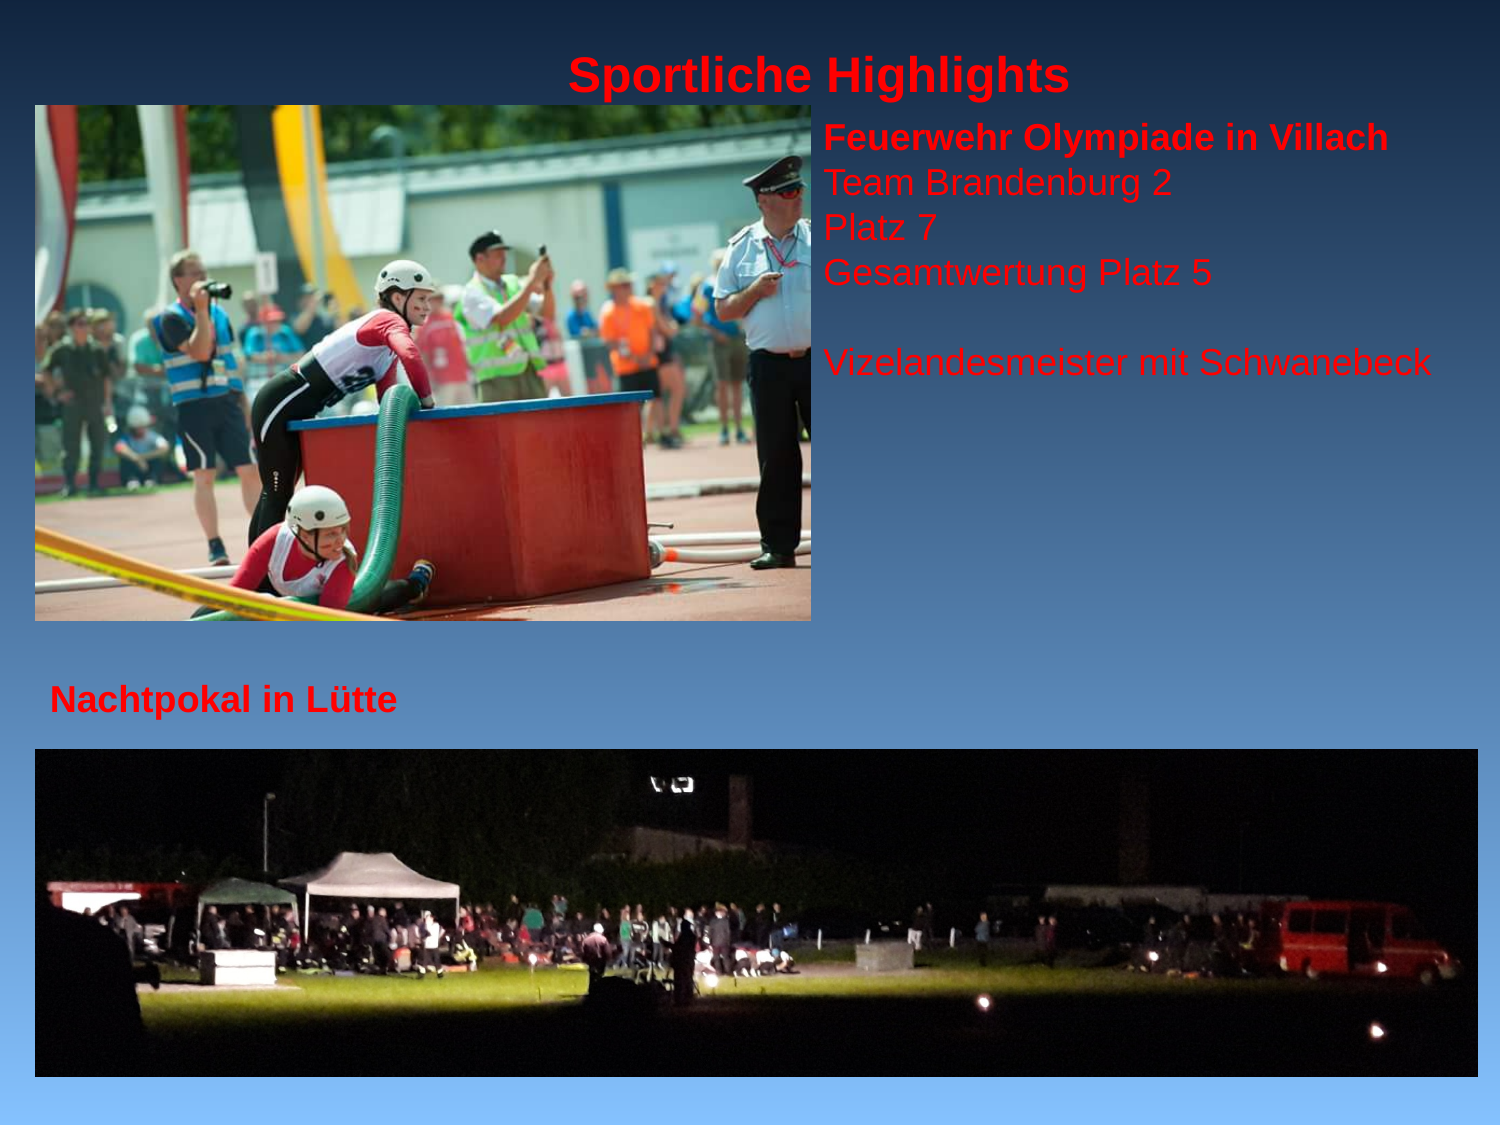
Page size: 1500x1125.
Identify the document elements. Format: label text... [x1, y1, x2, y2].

text_box Nachtpokal in Lütte [35, 667, 610, 749]
text_box Sportliche Highlights [553, 35, 1086, 105]
text_box Feuerwehr Olympiade in Villach Team Brandenburg 2 Platz 7 Gesamtwertung Platz 5 Vizelandesmeister mit Schwanebeck [813, 105, 1500, 391]
picture [34, 749, 1478, 1078]
picture [34, 105, 811, 622]
